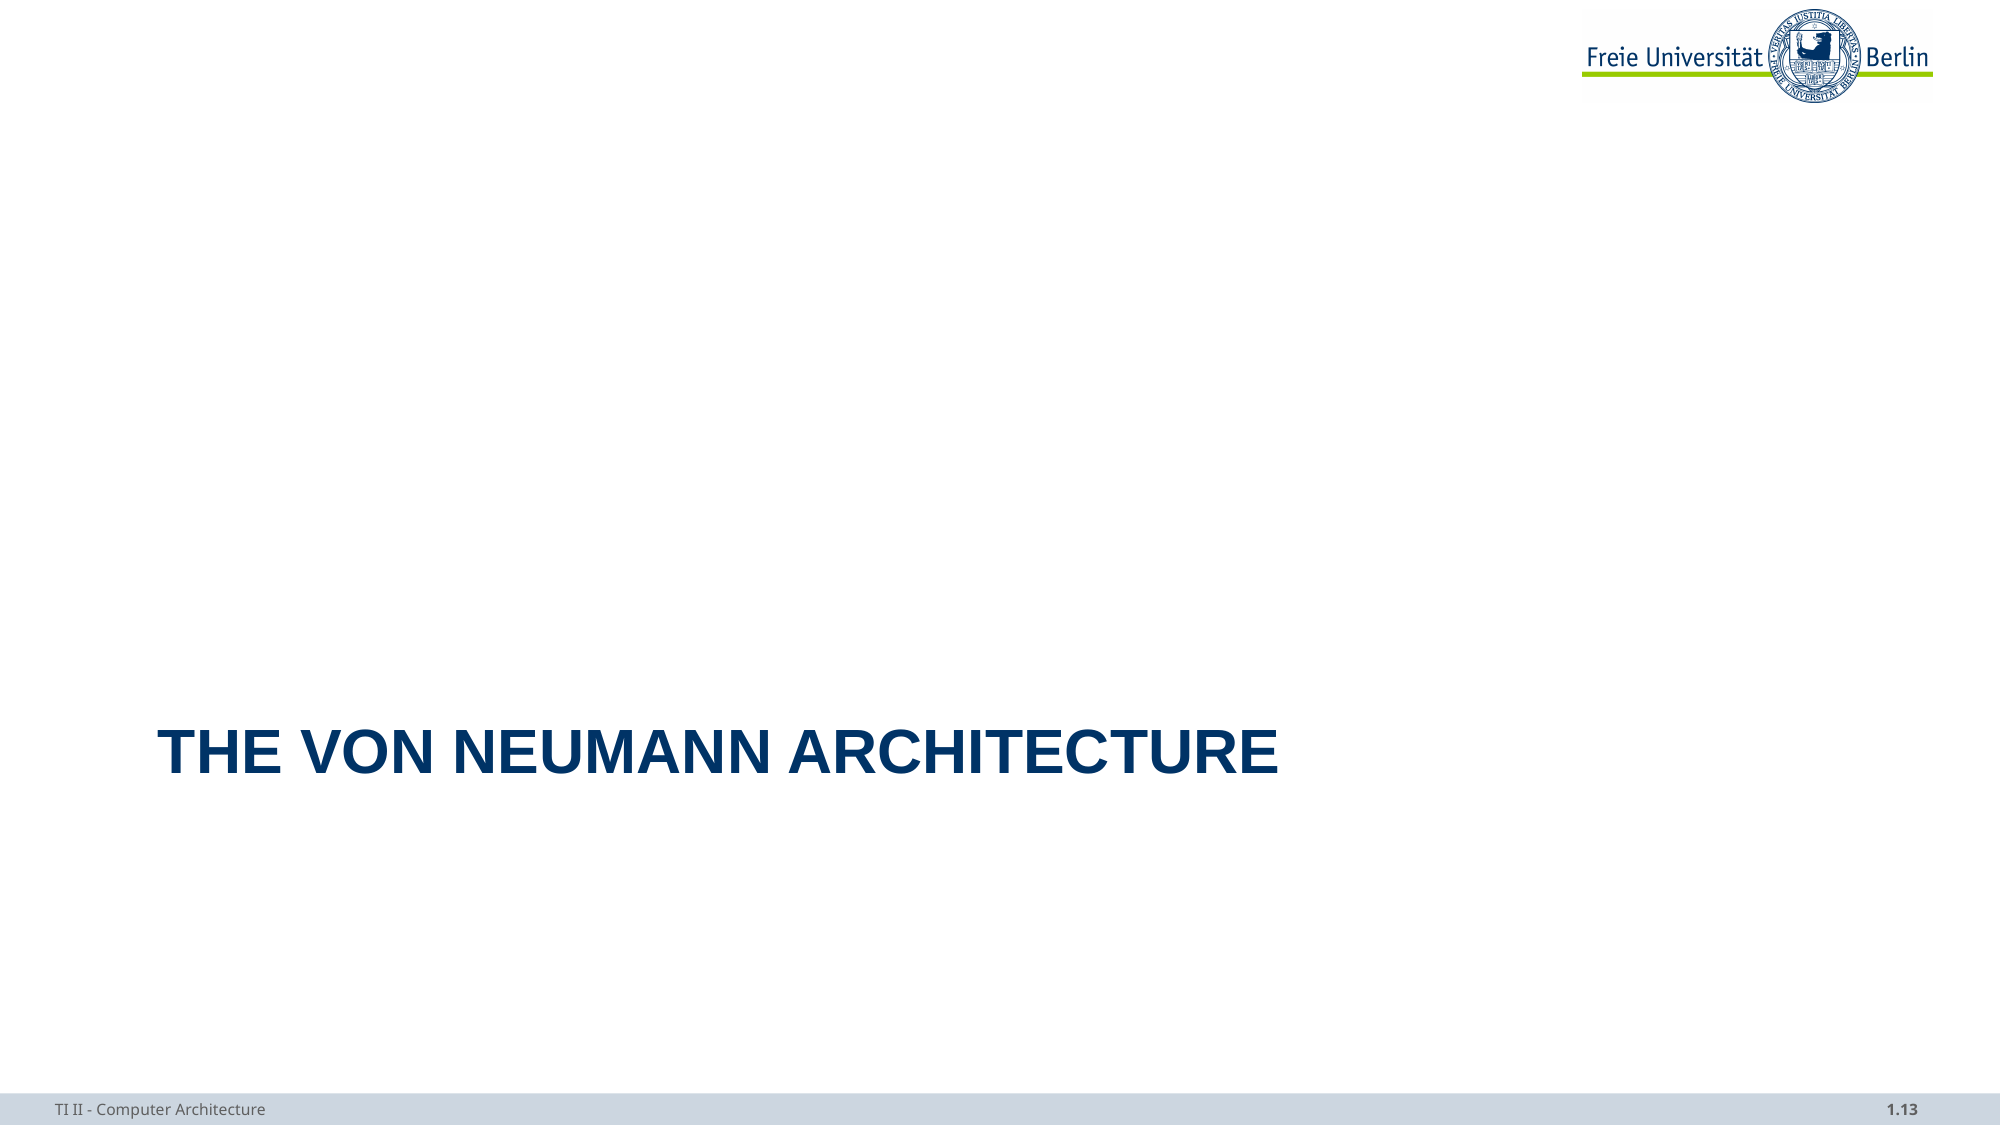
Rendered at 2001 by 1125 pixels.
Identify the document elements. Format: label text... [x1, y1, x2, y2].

footer TI II - Computer Architecture [54, 1091, 1363, 1125]
title The von Neumann Architecture [157, 722, 1859, 947]
picture [1582, 9, 1933, 103]
